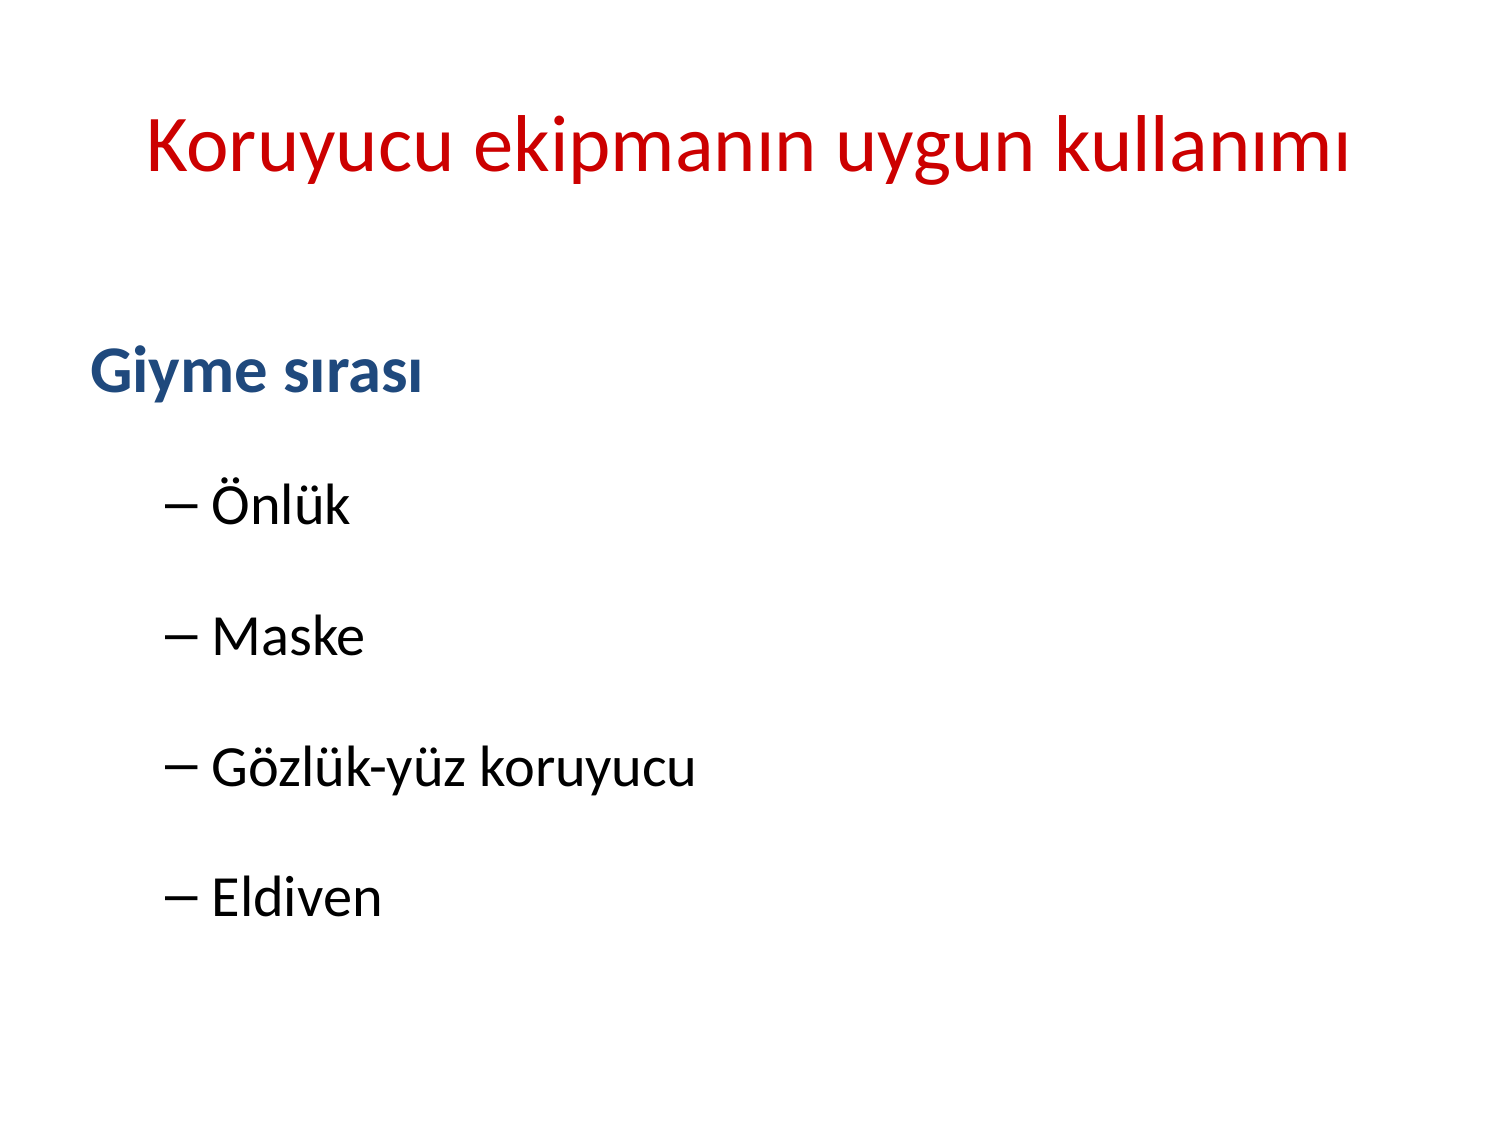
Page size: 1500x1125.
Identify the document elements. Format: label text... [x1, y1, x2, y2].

list Giyme sırası Önlük Maske Gözlük-yüz koruyucu Eldiven [75, 262, 1425, 1005]
title Koruyucu ekipmanın uygun kullanımı [75, 45, 1425, 233]
